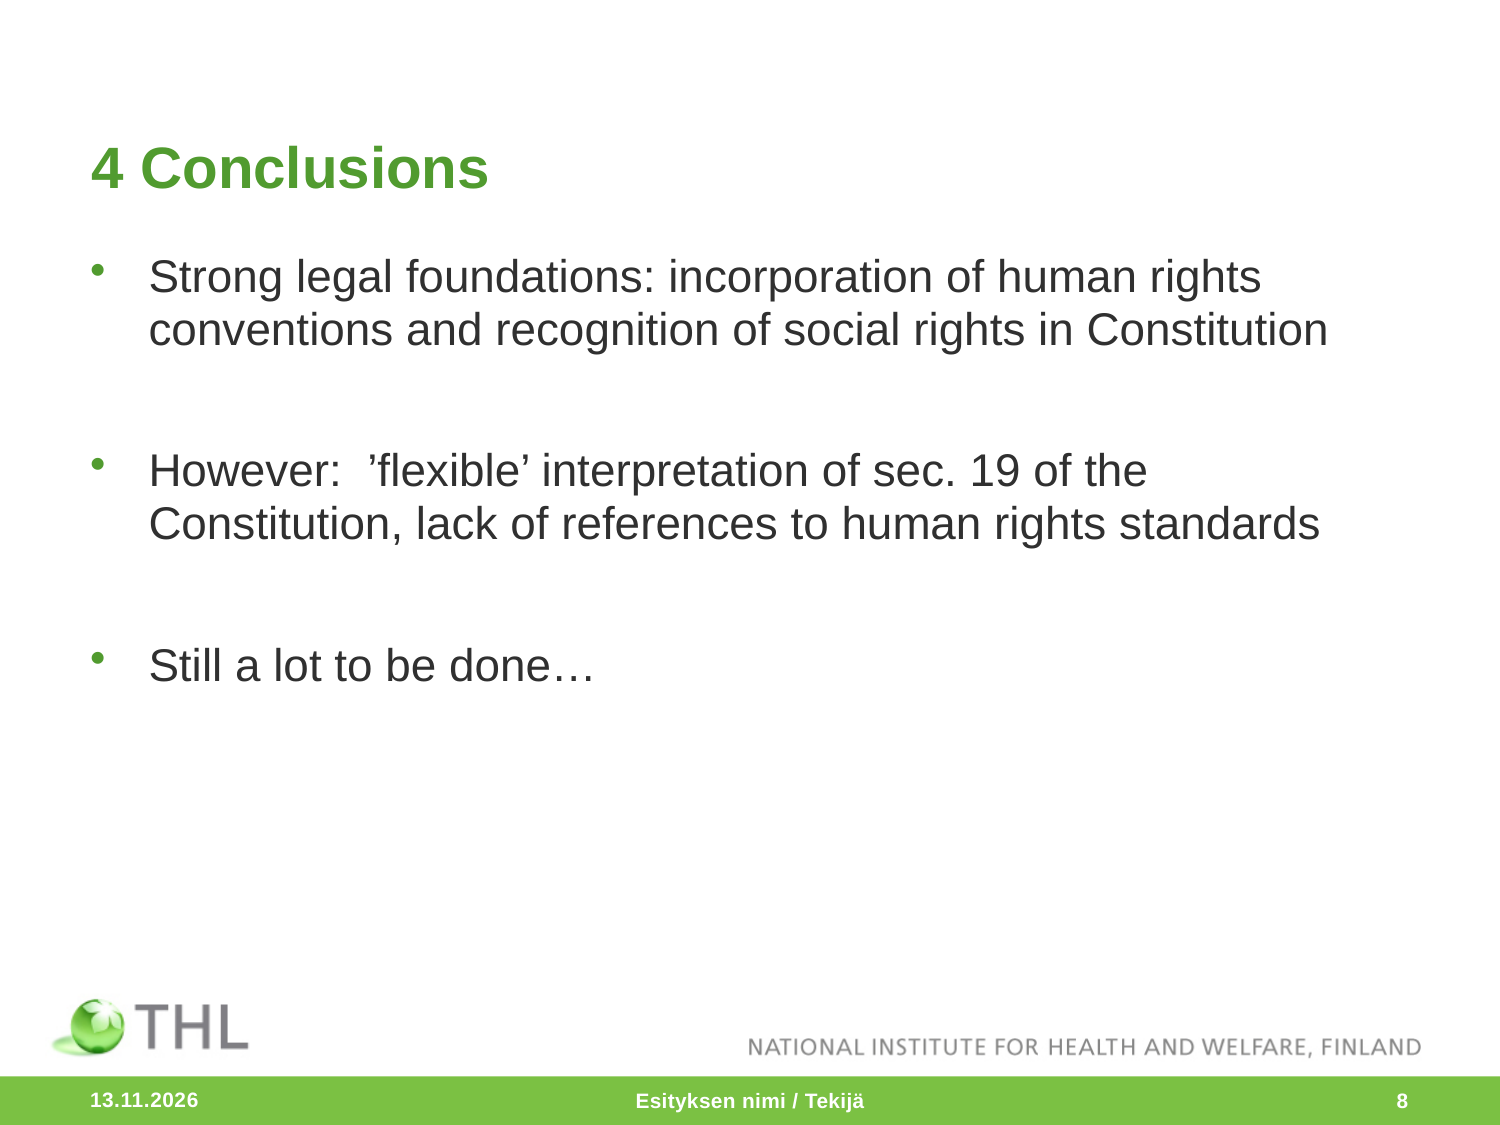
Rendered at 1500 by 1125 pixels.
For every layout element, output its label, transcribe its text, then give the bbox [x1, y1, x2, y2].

title 4 Conclusions [76, 42, 1424, 209]
picture [24, 983, 275, 1067]
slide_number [74, 1080, 255, 1118]
list Strong legal foundations: incorporation of human rights conventions and recognition of social rights in Constitution However: ’flexible’ interpretation of sec. 19 of the Constitution, lack of references to human rights standards Still a lot to be done… [74, 243, 1424, 965]
footer Esityksen nimi / Tekijä [253, 1082, 1245, 1118]
slide_number 8 [1245, 1082, 1424, 1118]
picture [716, 1029, 1467, 1067]
